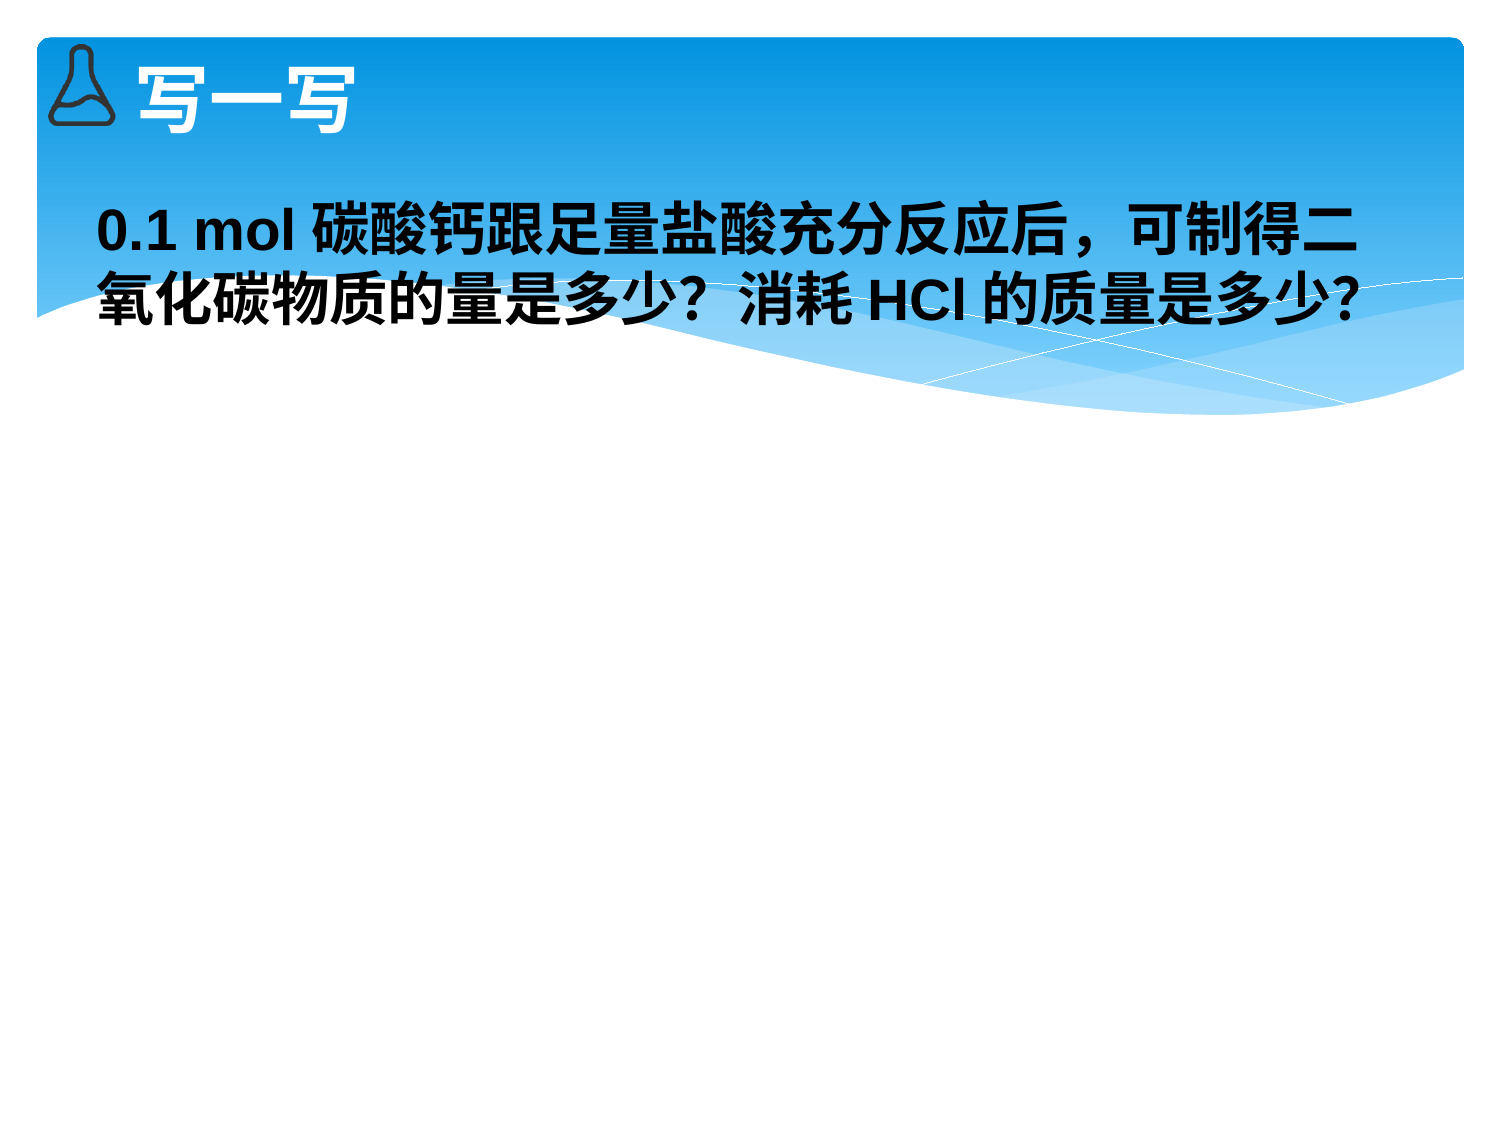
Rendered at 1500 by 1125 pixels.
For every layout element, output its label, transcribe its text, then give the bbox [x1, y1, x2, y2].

picture [40, 45, 122, 126]
text_box 写一写 [119, 44, 375, 150]
text_box 0.1 mol碳酸钙跟足量盐酸充分反应后，可制得二氧化碳物质的量是多少？消耗HCl的质量是多少？ [81, 184, 1417, 340]
